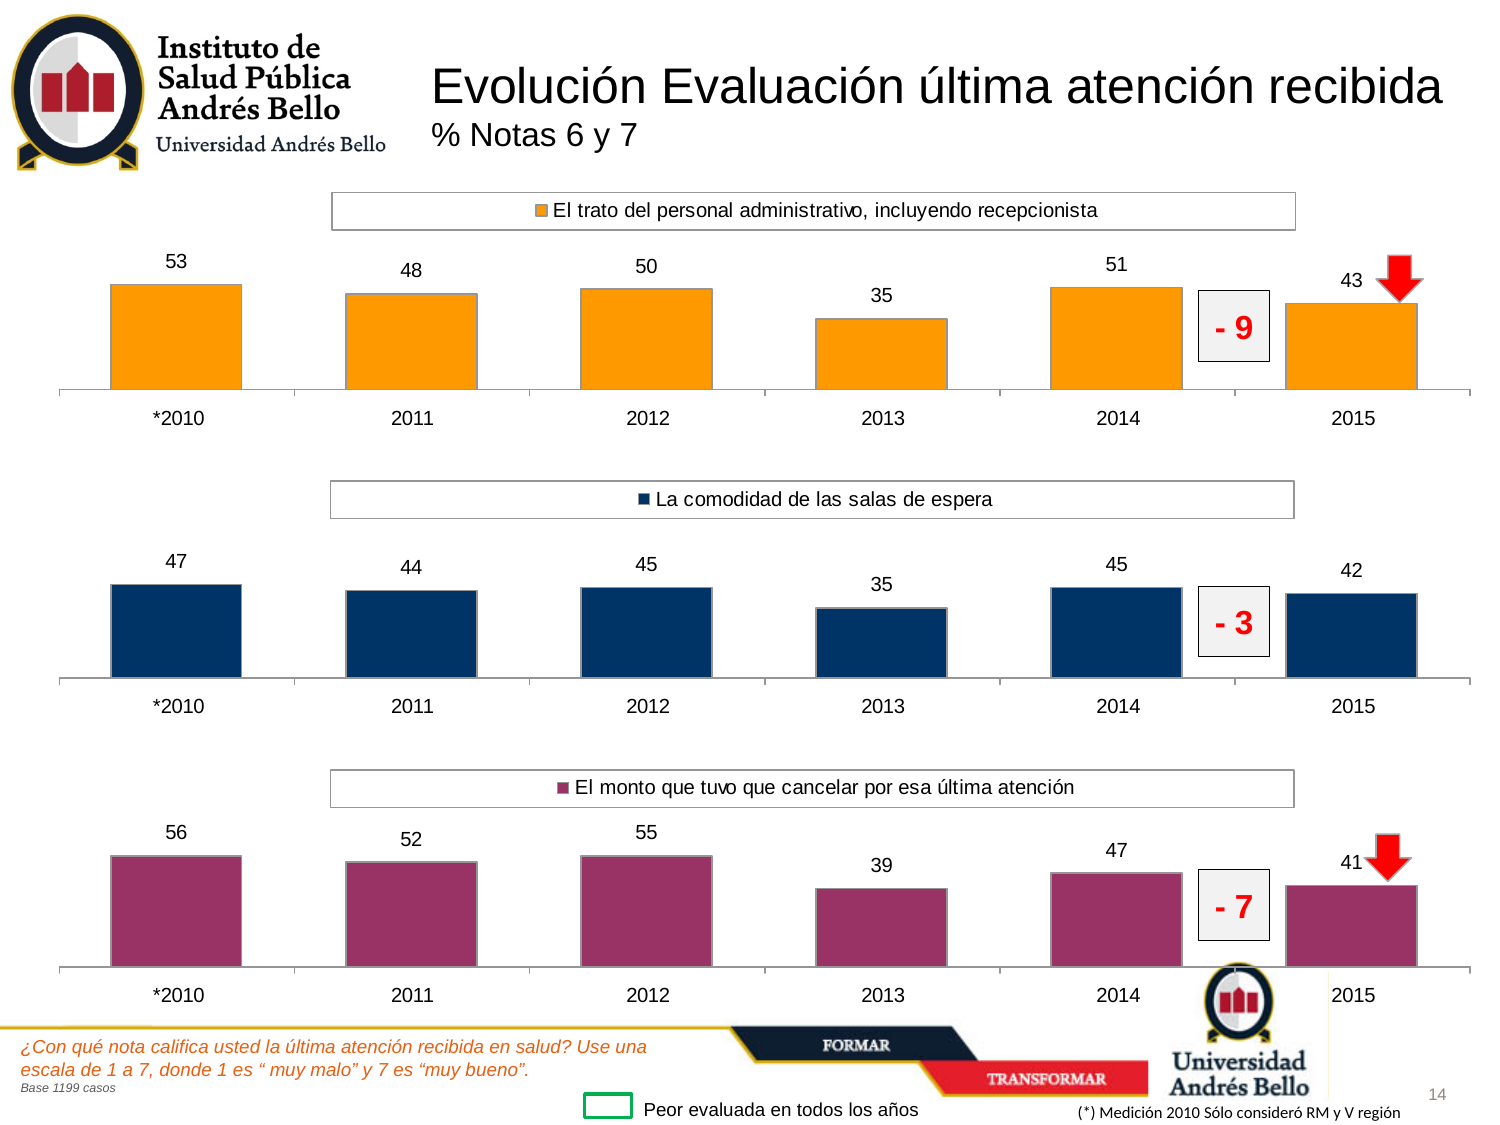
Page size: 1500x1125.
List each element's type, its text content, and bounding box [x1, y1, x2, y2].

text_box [51, 473, 1478, 735]
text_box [51, 184, 1478, 446]
text_box % Notas 6 y 7 [430, 113, 581, 182]
picture [0, 0, 1329, 1125]
text_box (*) Medición 2010 Sólo consideró RM y V región [1033, 1094, 1416, 1125]
title Evolución Evaluación última atención recibida [431, 7, 1500, 114]
text_box Peor evaluada en todos los años [643, 1097, 794, 1125]
text_box ¿Con qué nota califica usted la última atención recibida en salud? Use una escala de 1 a 7, donde 1 es “ muy malo” y 7 es “muy bueno”. Base 1199 casos [5, 1027, 721, 1125]
text_box [582, 1092, 634, 1120]
picture [581, 114, 1329, 184]
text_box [51, 761, 1478, 1024]
